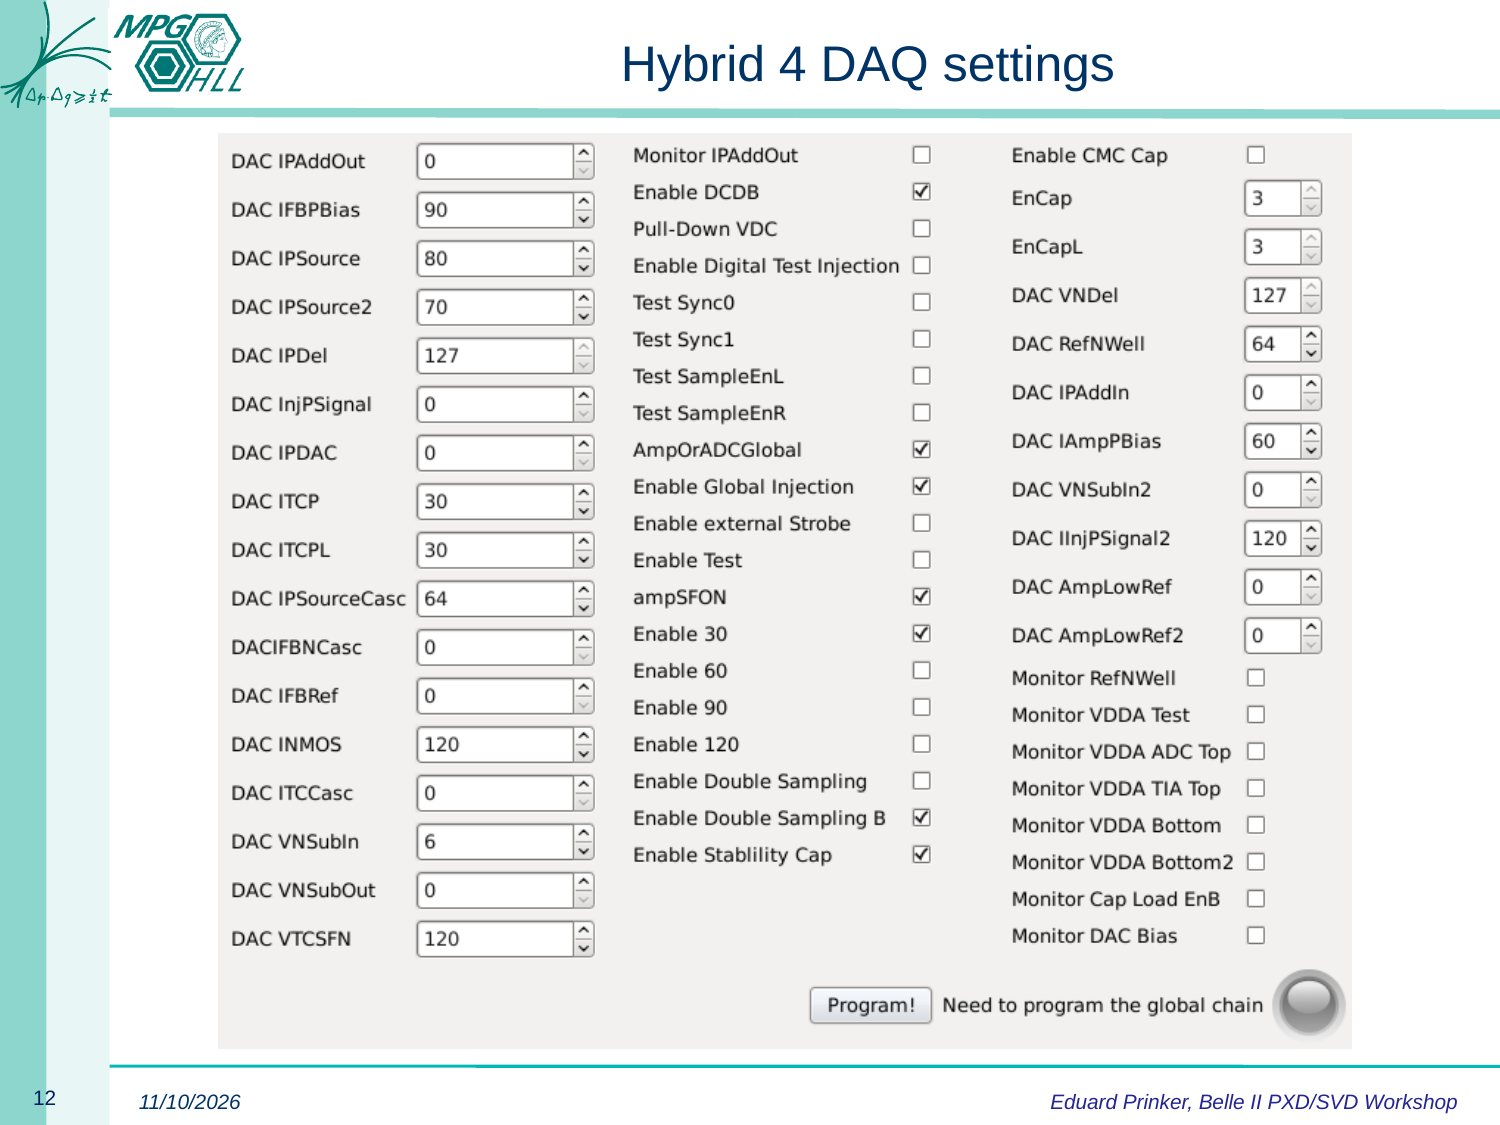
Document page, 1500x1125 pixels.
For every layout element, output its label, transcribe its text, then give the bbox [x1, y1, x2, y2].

title Hybrid 4 DAQ settings [265, 19, 1471, 99]
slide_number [123, 1077, 882, 1125]
picture [108, 8, 265, 101]
picture [218, 132, 1352, 1049]
footer Eduard Prinker, Belle II PXD/SVD Workshop [882, 1077, 1473, 1125]
